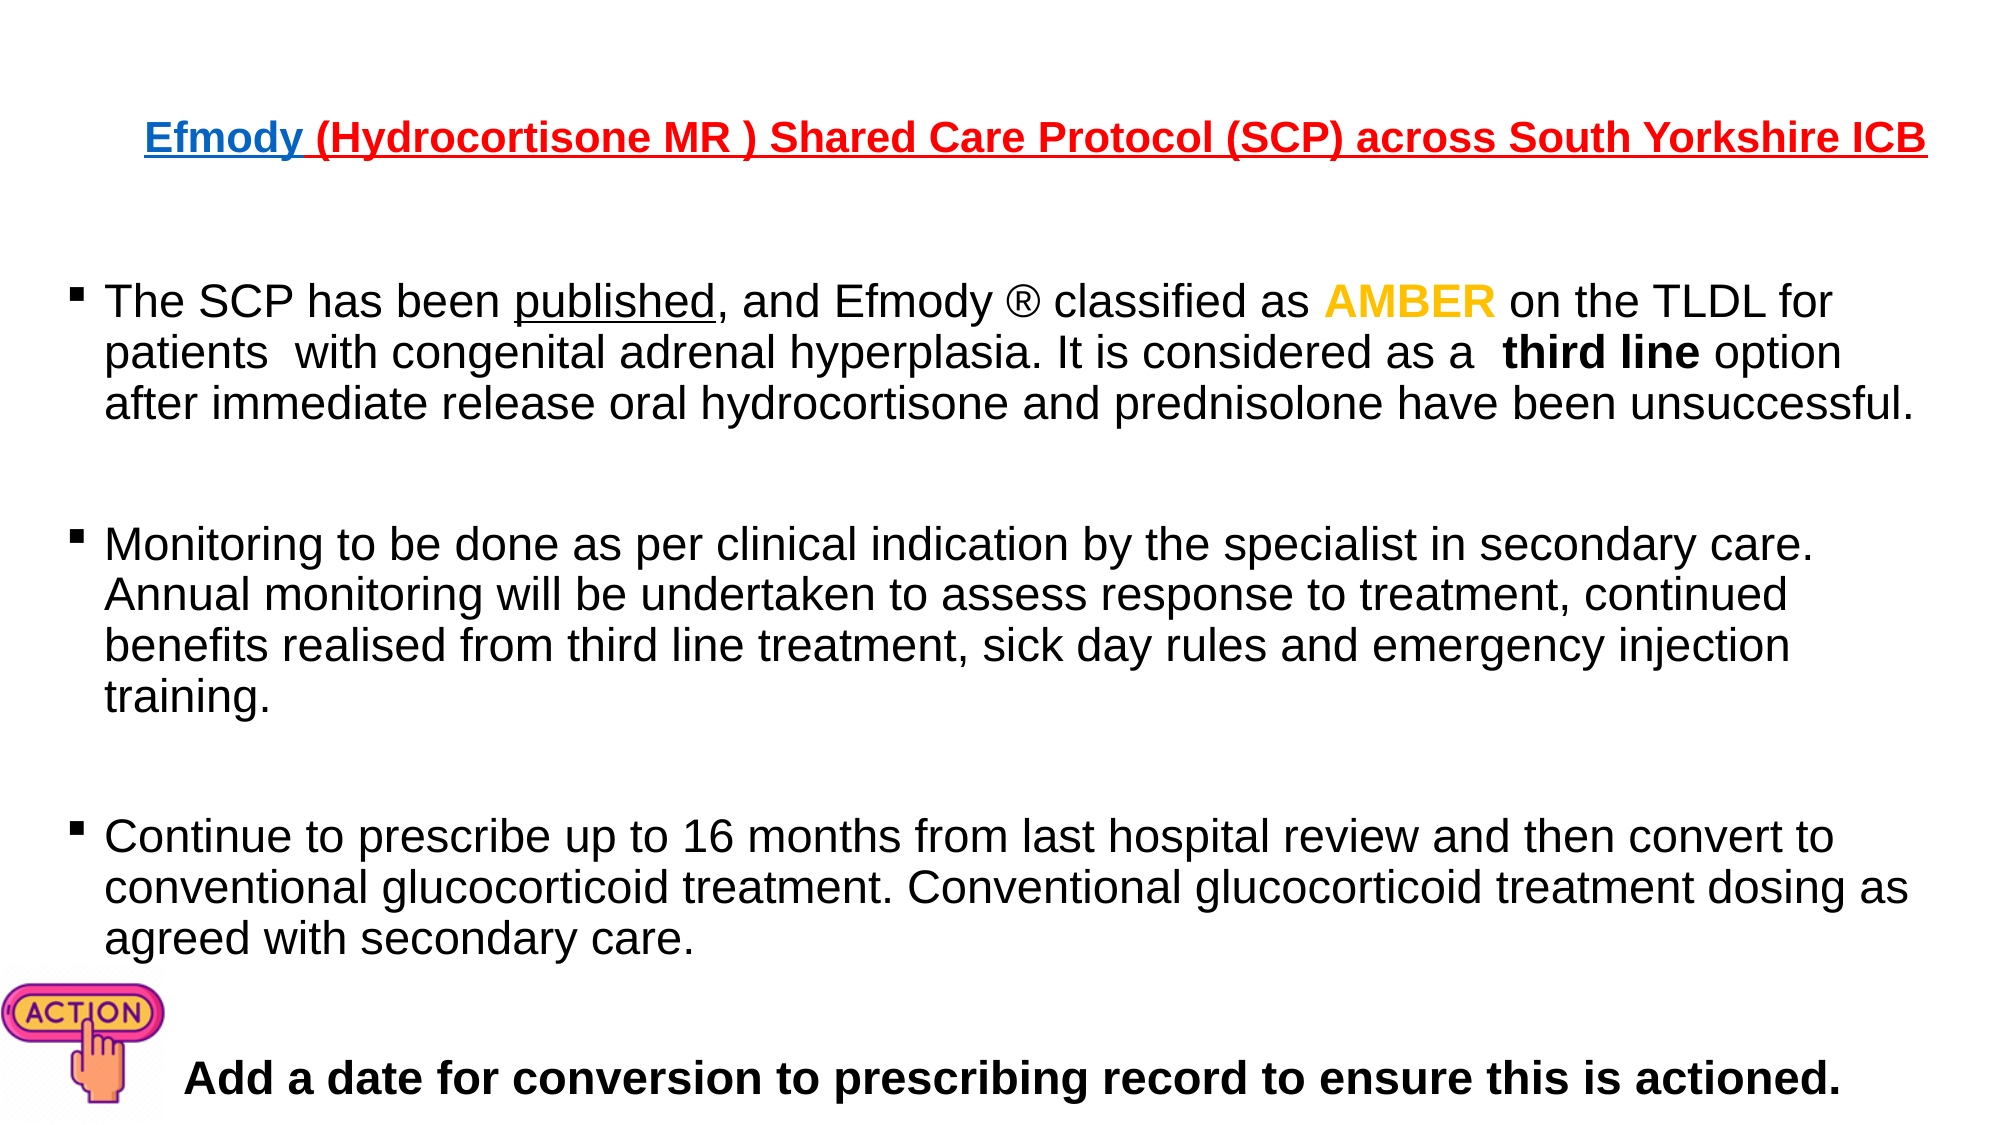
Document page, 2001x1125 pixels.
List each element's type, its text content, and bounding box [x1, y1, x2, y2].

title Efmody (Hydrocortisone MR ) Shared Care Protocol (SCP) across South Yorkshire ICB [115, 89, 1958, 254]
picture [0, 962, 166, 1125]
list The SCP has been published, and Efmody ® classified as AMBER on the TLDL for patients with congenital adrenal hyperplasia. It is considered as a third line option after immediate release oral hydrocortisone and prednisolone have been unsuccessful. Monitoring to be done as per clinical indication by the specialist in secondary care. Annual monitoring will be undertaken to assess response to treatment, continued benefits realised from third line treatment, sick day rules and emergency injection training. Continue to prescribe up to 16 months from last hospital review and then convert to conventional glucocorticoid treatment. Conventional glucocorticoid treatment dosing as agreed with secondary care. Add a date for conversion to prescribing record to ensure this is actioned. [51, 269, 1949, 1125]
